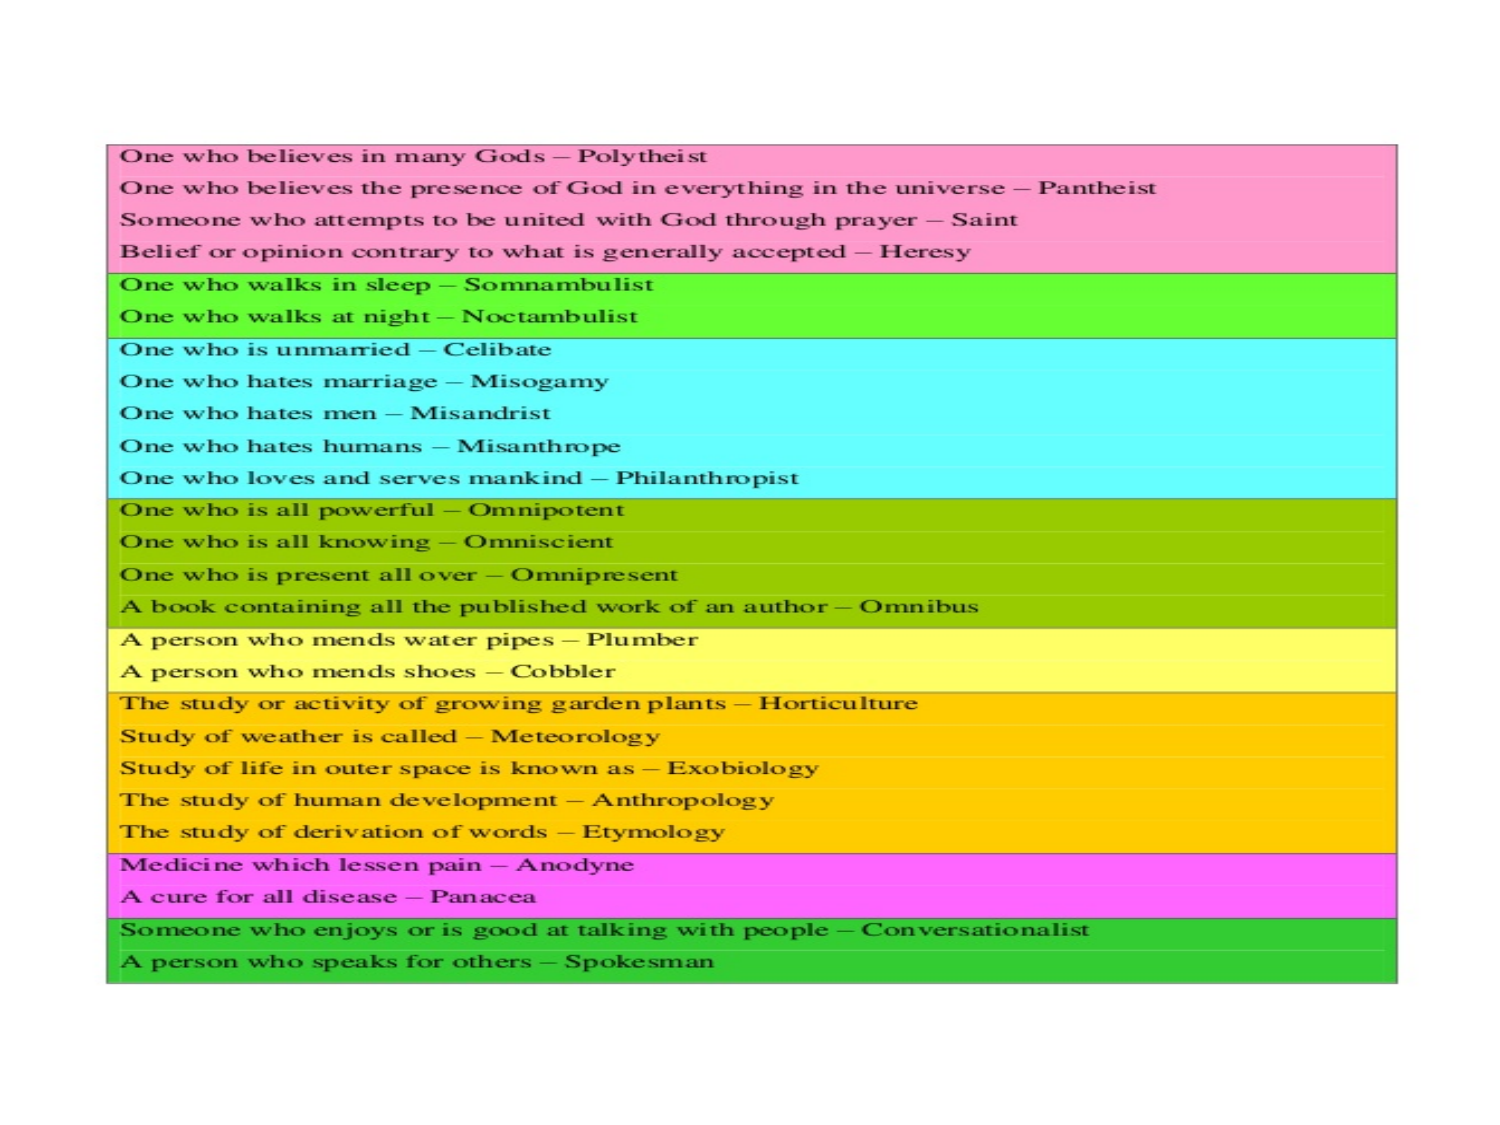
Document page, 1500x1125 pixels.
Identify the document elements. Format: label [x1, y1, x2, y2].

picture [24, 49, 1451, 1101]
